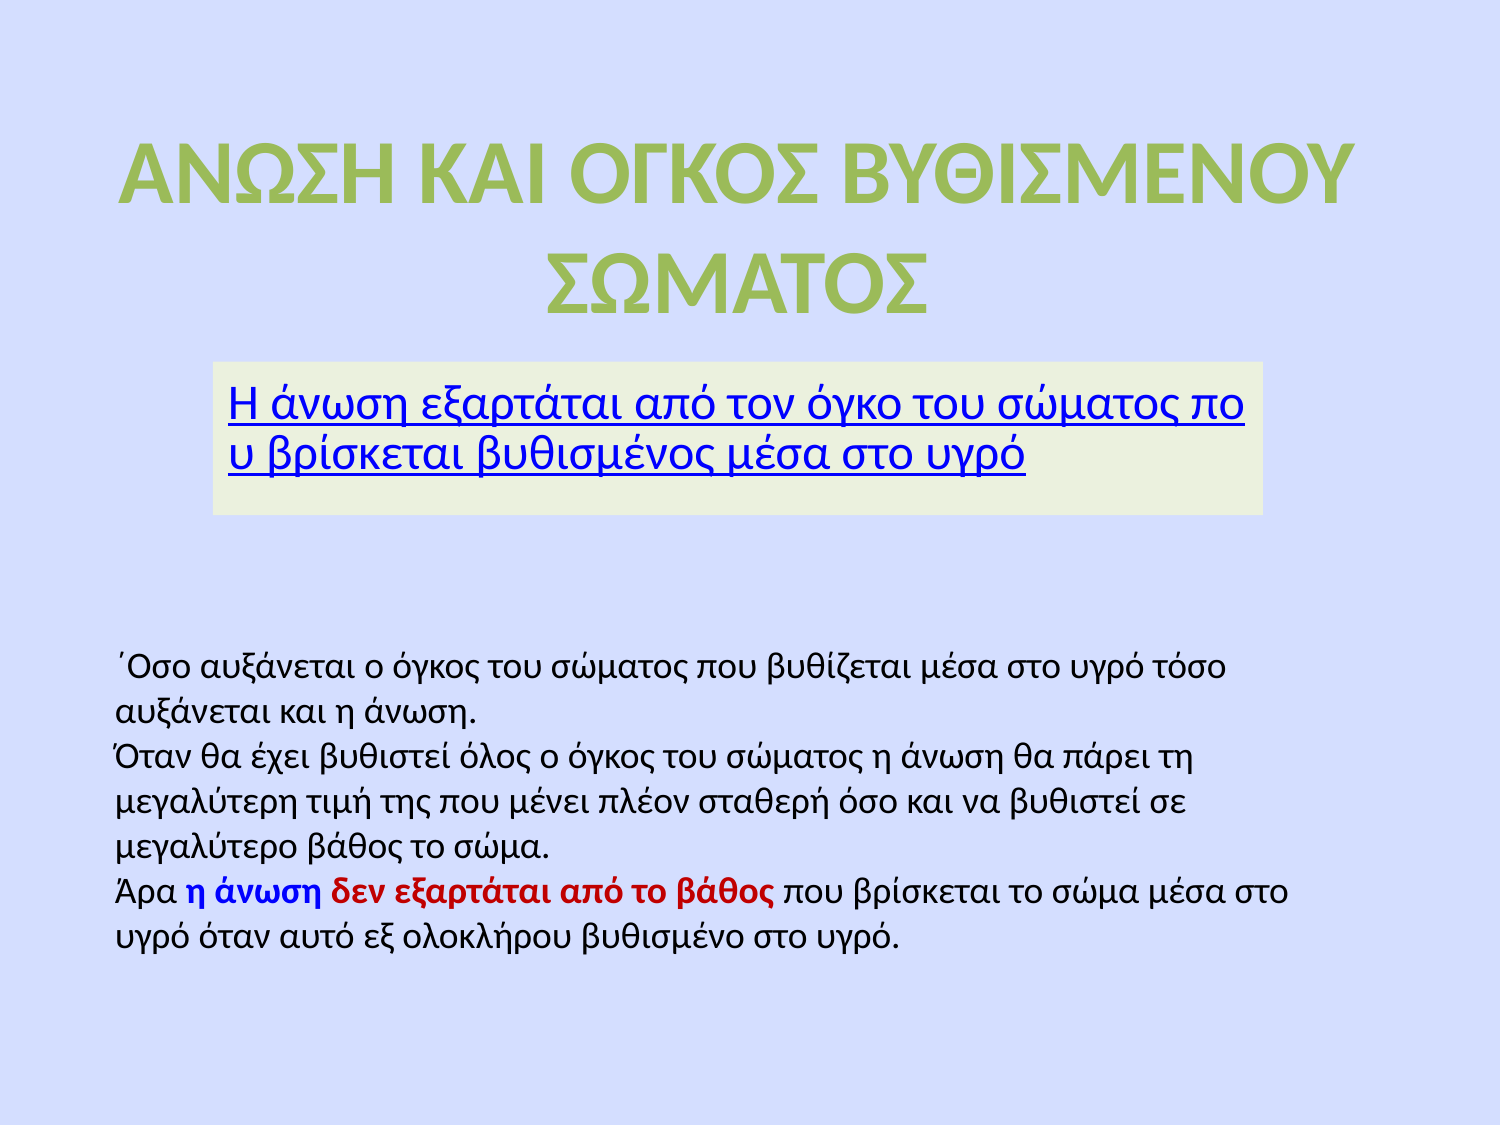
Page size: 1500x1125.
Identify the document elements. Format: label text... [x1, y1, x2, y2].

text_box ΄Οσο αυξάνεται ο όγκος του σώματος που βυθίζεται μέσα στο υγρό τόσο αυξάνεται και η άνωση. Όταν θα έχει βυθιστεί όλος ο όγκος του σώματος η άνωση θα πάρει τη μεγαλύτερη τιμή της που μένει πλέον σταθερή όσο και να βυθιστεί σε μεγαλύτερο βάθος το σώμα. Άρα η άνωση δεν εξαρτάται από το βάθος που βρίσκεται το σώμα μέσα στο υγρό όταν αυτό εξ ολοκλήρου βυθισμένο στο υγρό. [100, 633, 1341, 964]
title ΑΝΩΣΗ ΚΑΙ ΟΓΚΟΣ ΒΥΘΙΣΜΕΝΟΥ ΣΩΜΑΤΟΣ [100, 101, 1376, 343]
subtitle Η άνωση εξαρτάται από τον όγκο του σώματος που βρίσκεται βυθισμένος μέσα στο υγρό [212, 361, 1263, 516]
